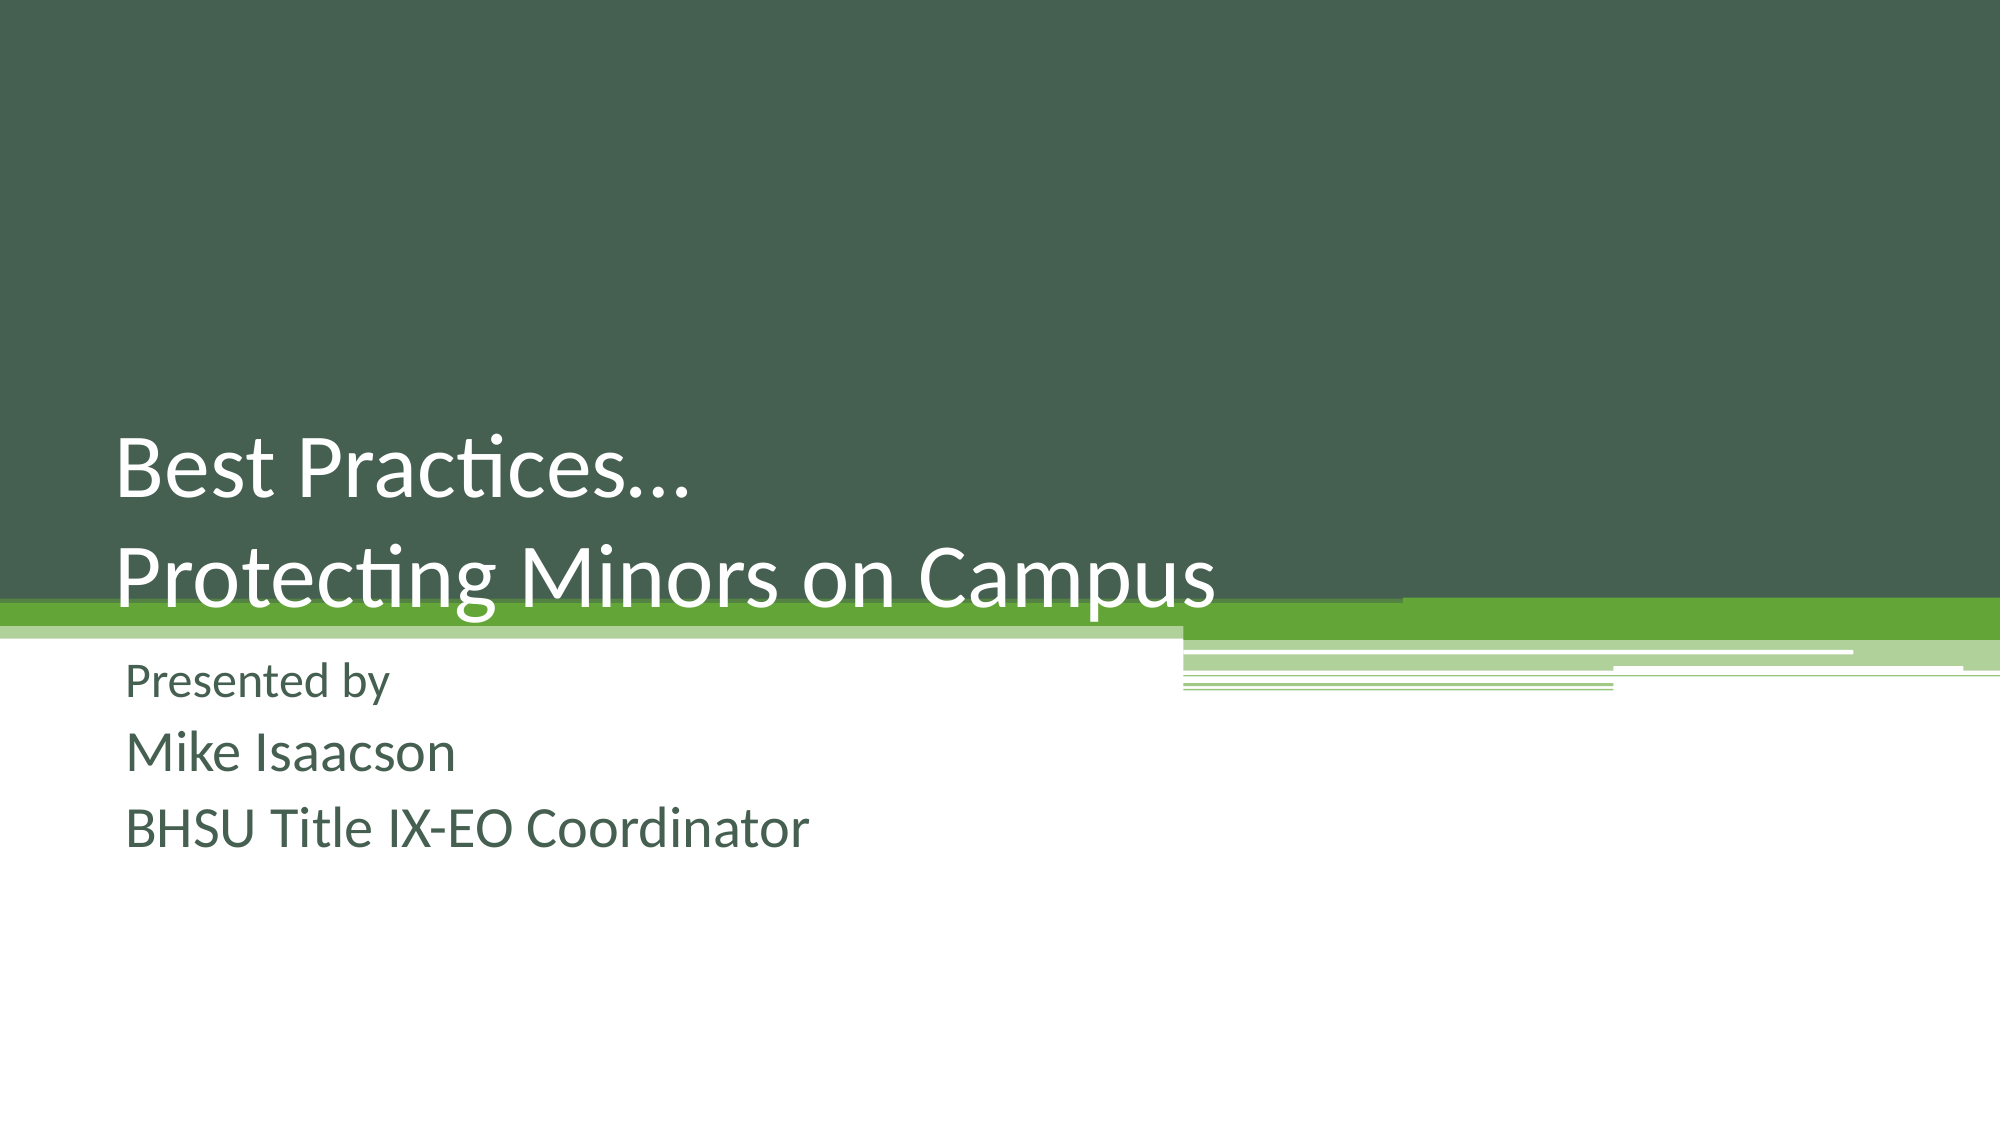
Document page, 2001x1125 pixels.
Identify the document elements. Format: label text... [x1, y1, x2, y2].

title Best Practices… Protecting Minors on Campus [99, 391, 1950, 633]
subtitle Presented by Mike Isaacson BHSU Title IX-EO Coordinator [99, 639, 1184, 928]
